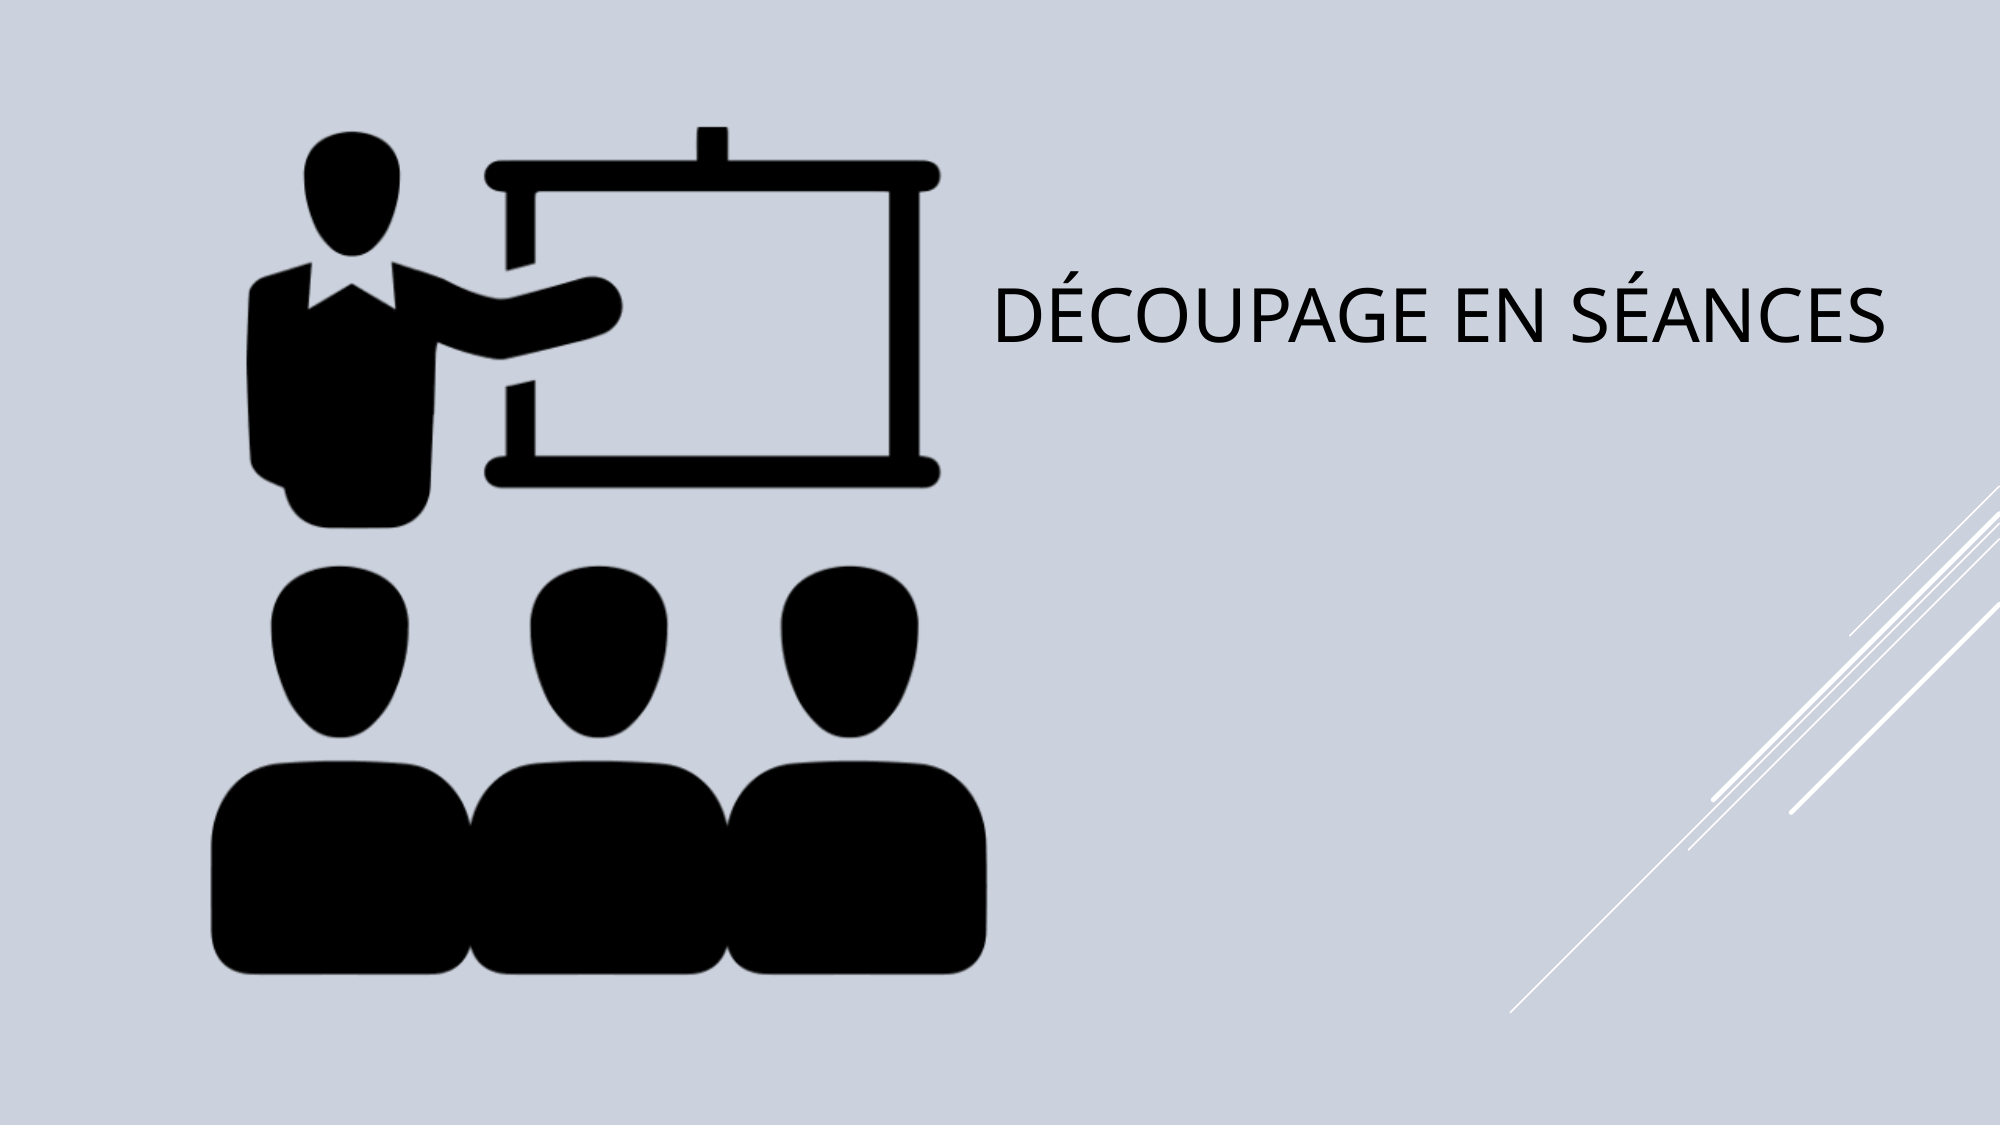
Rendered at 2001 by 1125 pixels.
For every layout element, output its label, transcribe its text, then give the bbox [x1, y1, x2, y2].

picture [52, 0, 1148, 1094]
title Découpage en séances [1148, 189, 1978, 437]
